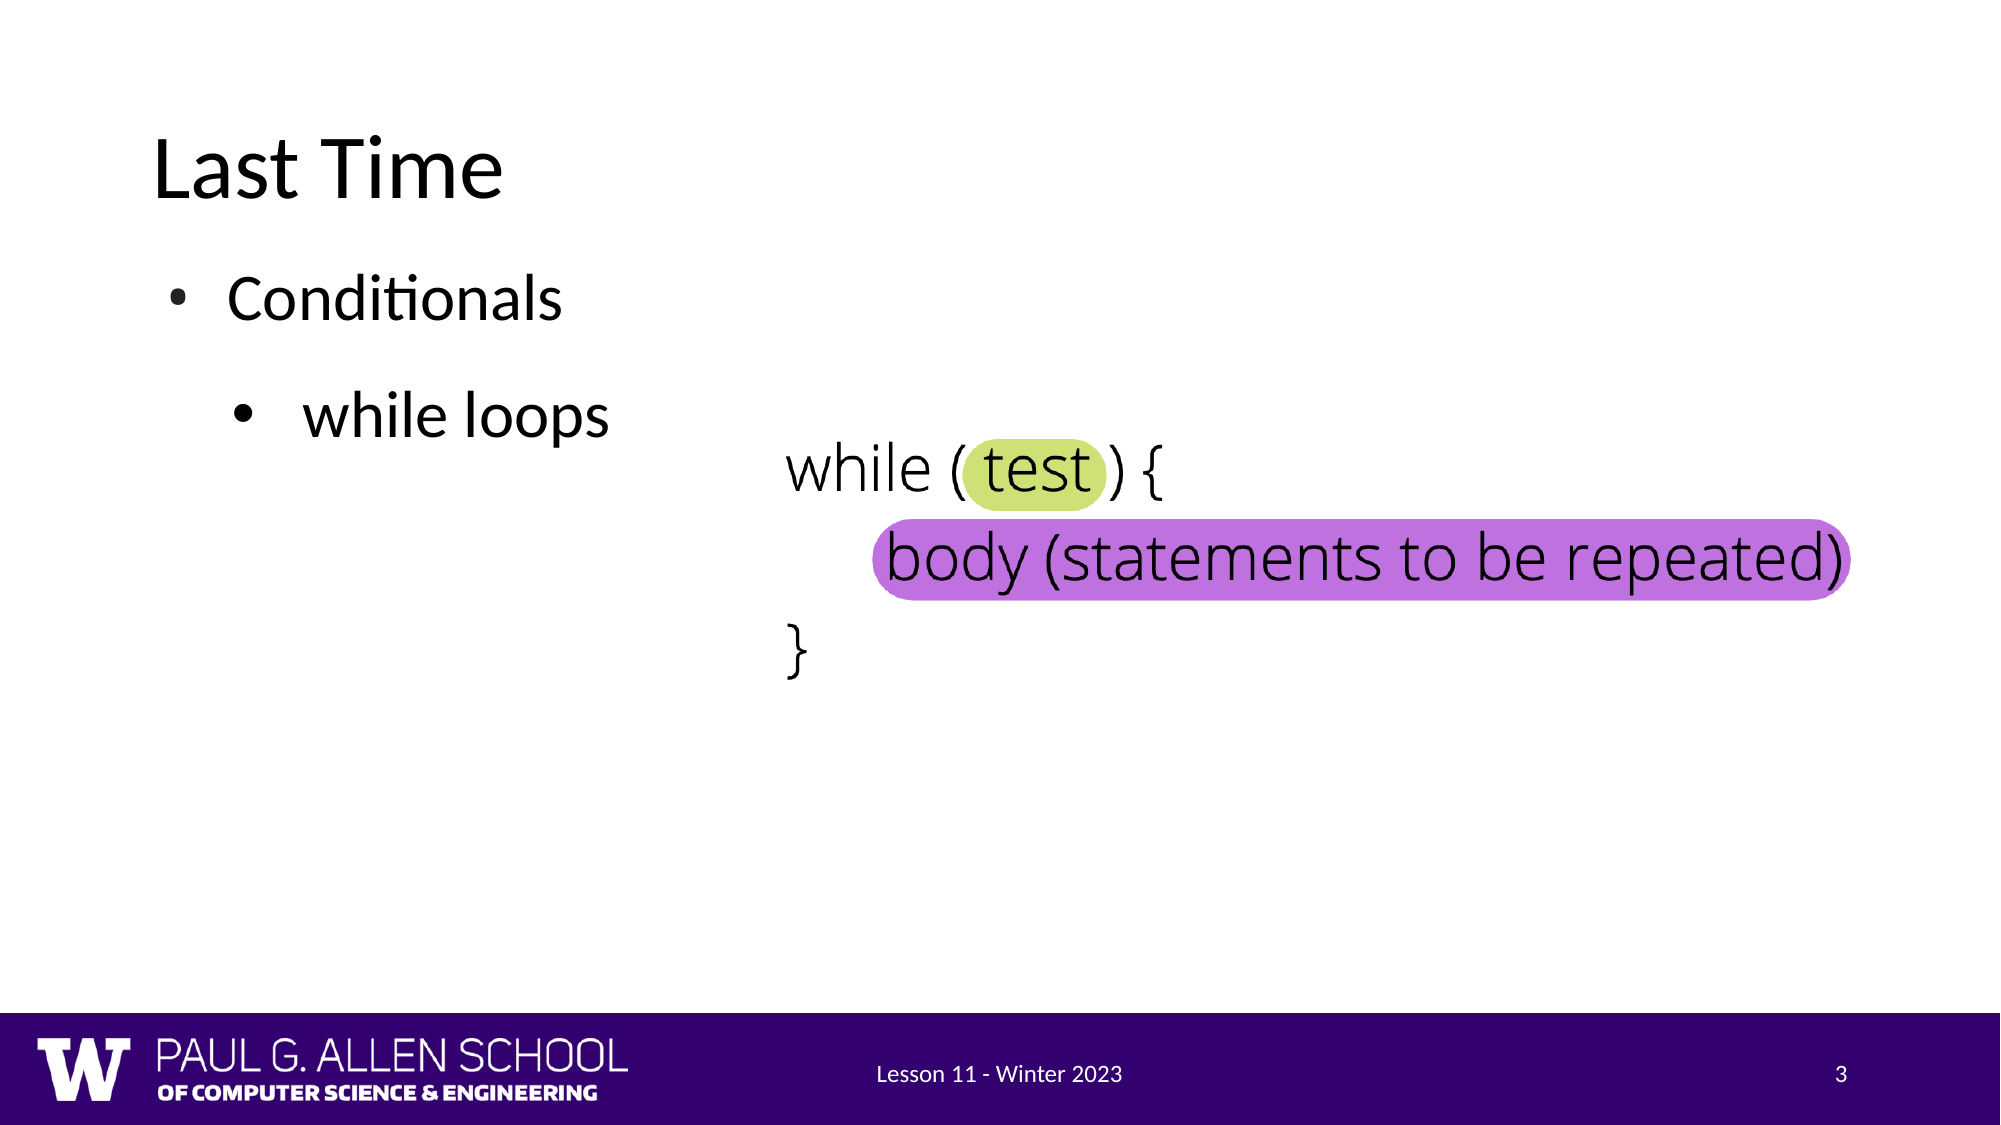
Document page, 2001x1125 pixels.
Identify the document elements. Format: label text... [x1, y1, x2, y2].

footer Lesson 11 - Winter 2023 [662, 1042, 1338, 1103]
slide_number ‹#› [1412, 1042, 1863, 1103]
picture [752, 411, 1909, 714]
list Conditionals while loops [137, 255, 1943, 1003]
title Last Time [137, 59, 1863, 278]
picture [0, 1013, 2000, 1125]
